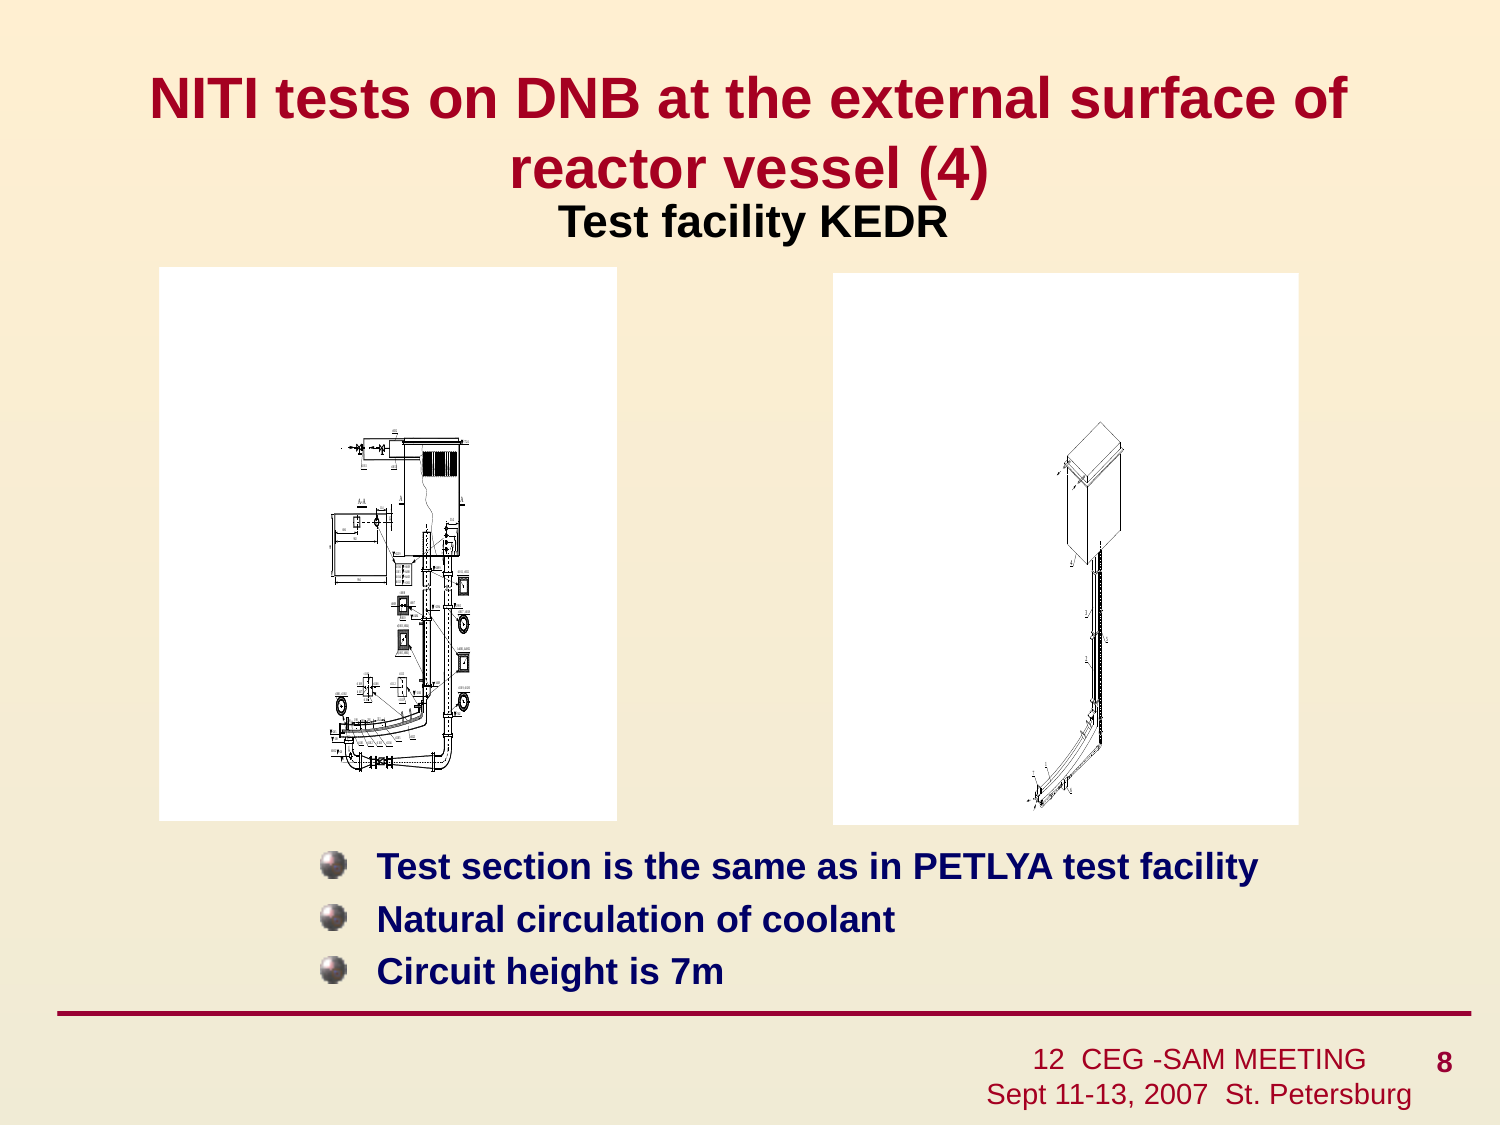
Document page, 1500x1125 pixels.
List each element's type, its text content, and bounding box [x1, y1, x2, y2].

slide_number 8 [1155, 1023, 1468, 1099]
text_box Test facility KEDR [543, 184, 969, 255]
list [832, 272, 1299, 826]
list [159, 266, 618, 822]
picture [320, 956, 347, 984]
picture [320, 904, 347, 931]
title NITI tests on DNB at the external surface of reactor vessel (4) [112, 54, 1388, 145]
footer [35, 1009, 615, 1098]
list Test section is the same as in PETLYA test facility Natural circulation of coolant Circuit height is 7m [305, 834, 1388, 983]
text_box 12 CEG -SAM MEETING Sept 11-13, 2007 St. Petersburg [939, 1033, 1460, 1118]
picture [320, 851, 347, 879]
